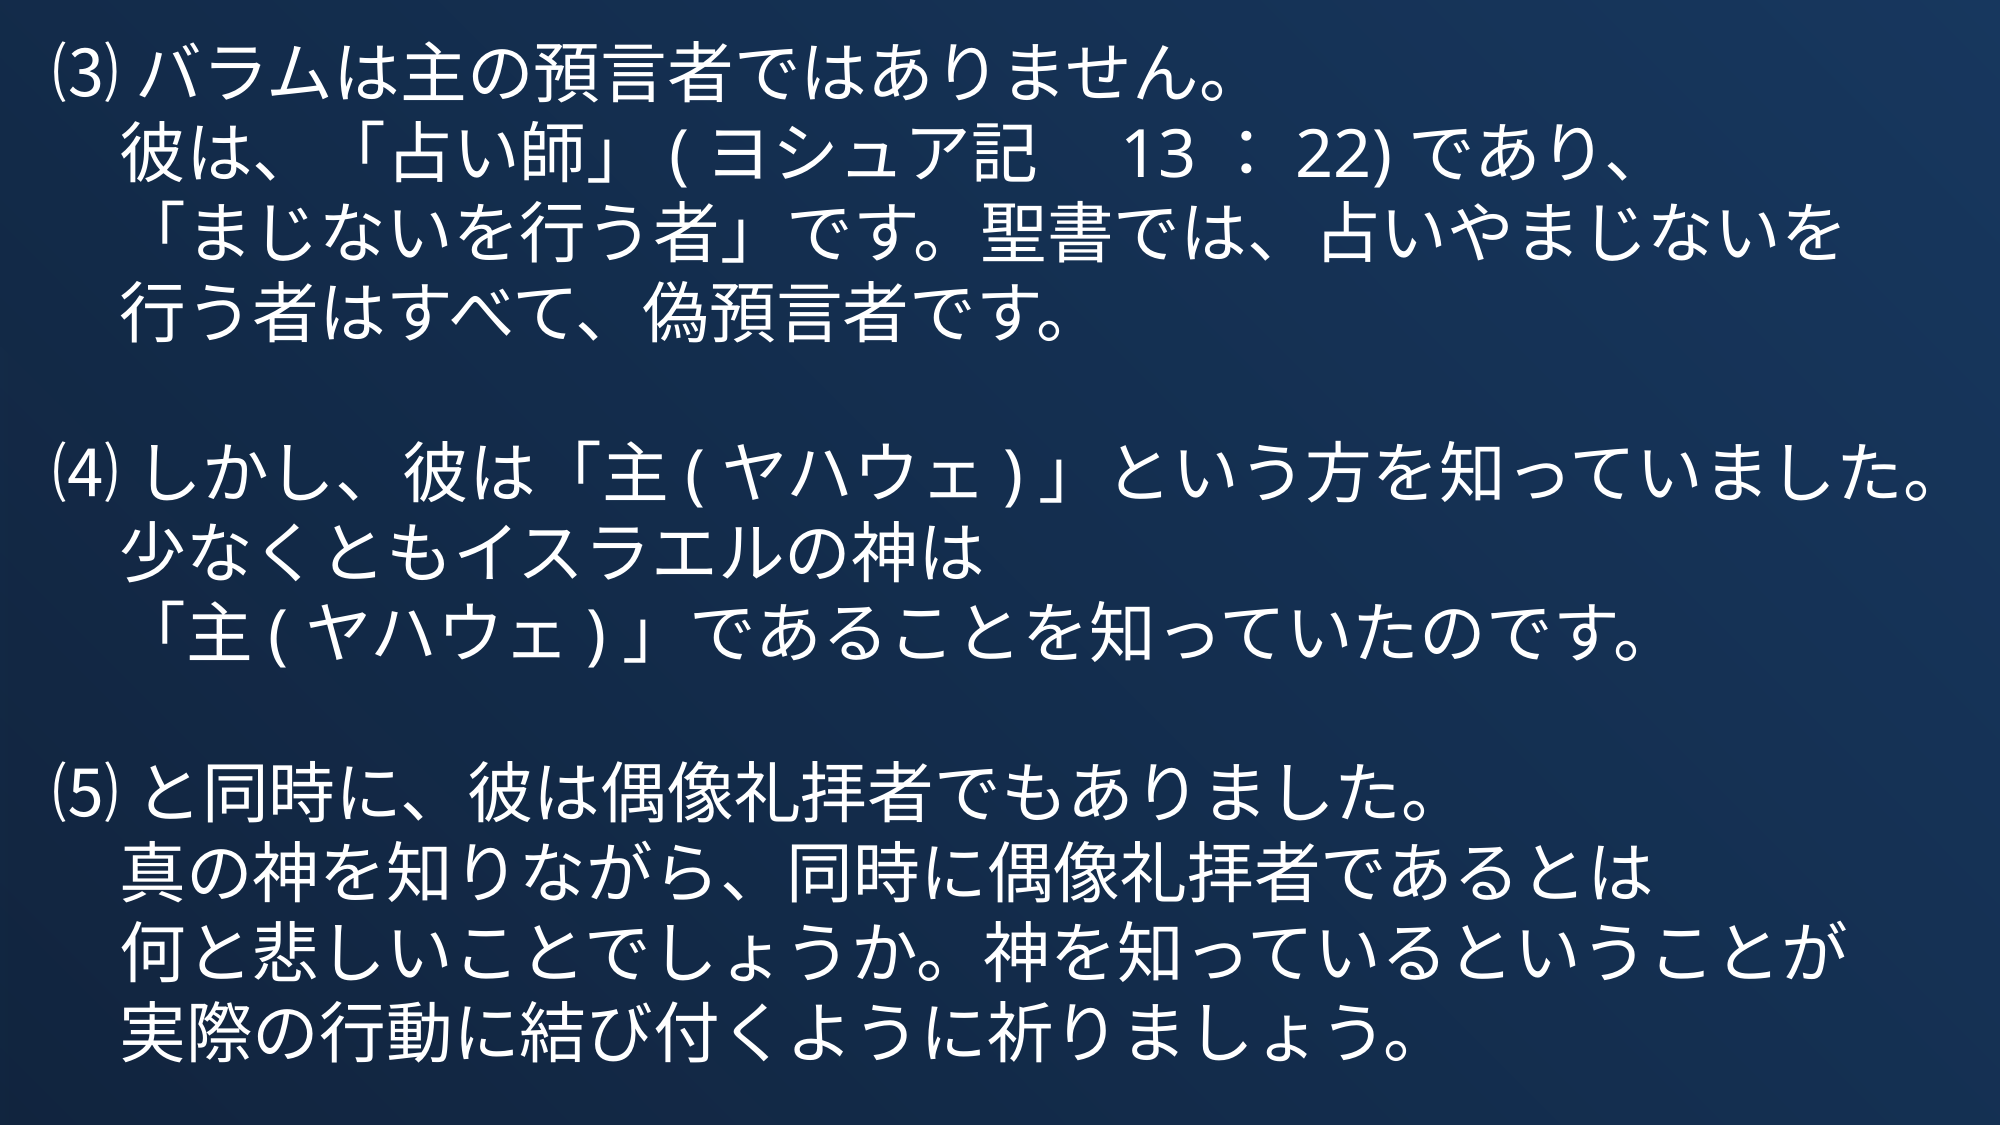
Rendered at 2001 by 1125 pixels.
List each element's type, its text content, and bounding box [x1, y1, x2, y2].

text_box ⑶バラムは主の預言者ではありません。 彼は、「占い師」(ヨシュア記 13：22)であり、 「まじないを行う者」です。聖書では、占いやまじないを 行う者はすべて、偽預言者です。 ⑷しかし、彼は「主(ヤハウェ)」という方を知っていました。 少なくともイスラエルの神は 「主(ヤハウェ)」であることを知っていたのです。 ⑸と同時に、彼は偶像礼拝者でもありました。 真の神を知りながら、同時に偶像礼拝者であるとは 何と悲しいことでしょうか。神を知っているということが 実際の行動に結び付くように祈りましょう。 [38, 23, 1959, 1079]
text_box [0, 0, 2000, 1125]
